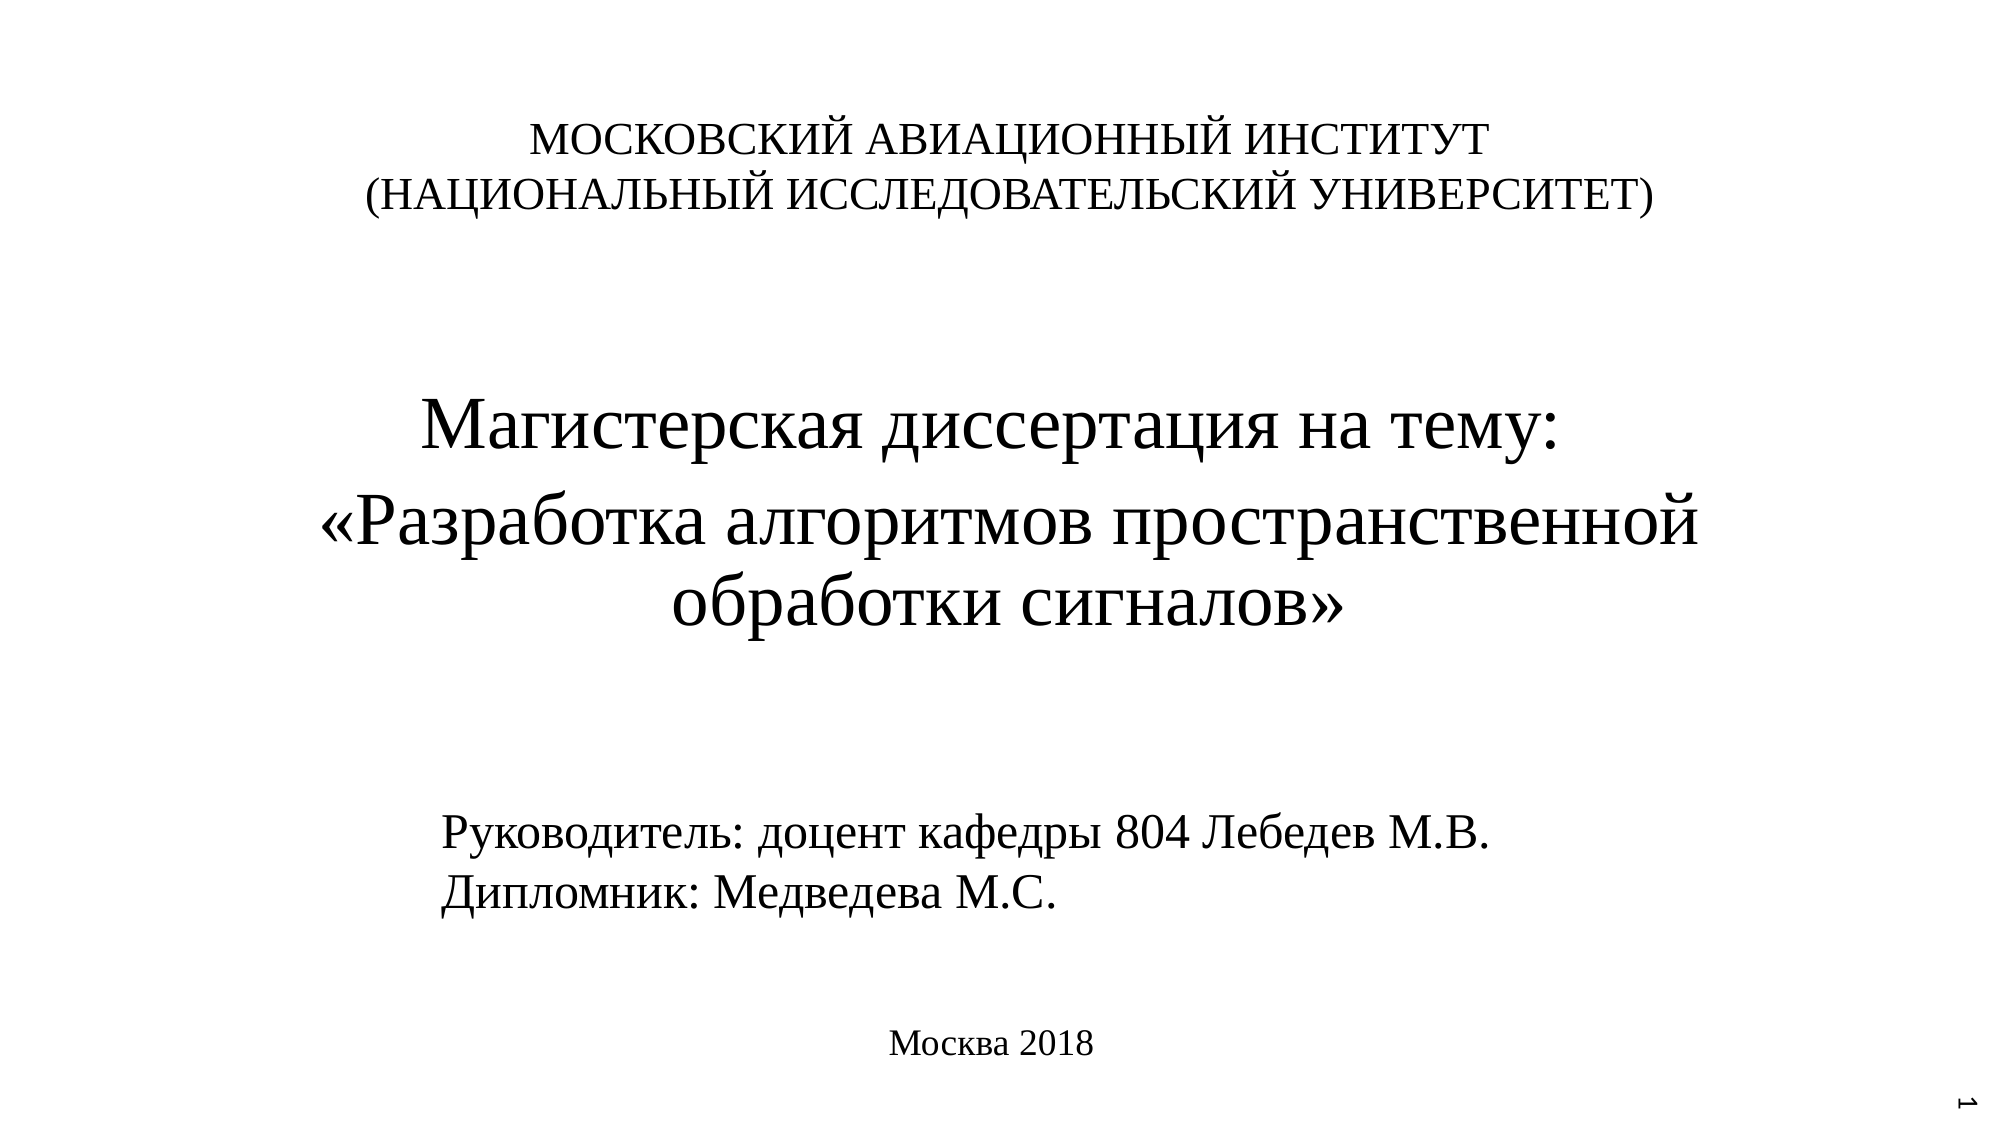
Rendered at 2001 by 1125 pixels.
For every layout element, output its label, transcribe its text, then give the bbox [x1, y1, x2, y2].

text_box Московский Авиационный Институт (национальный исследовательский университет) [295, 101, 1724, 227]
subtitle «Разработка алгоритмов пространственной обработки сигналов» [259, 472, 1760, 657]
title Магистерская диссертация на тему: [225, 325, 1758, 472]
text_box Москва 2018 [873, 1010, 1126, 1071]
slide_number 1 [1940, 675, 2000, 1125]
text_box Руководитель: доцент кафедры 804 Лебедев М.В. Дипломник: Медведева М.С. [426, 790, 1574, 926]
